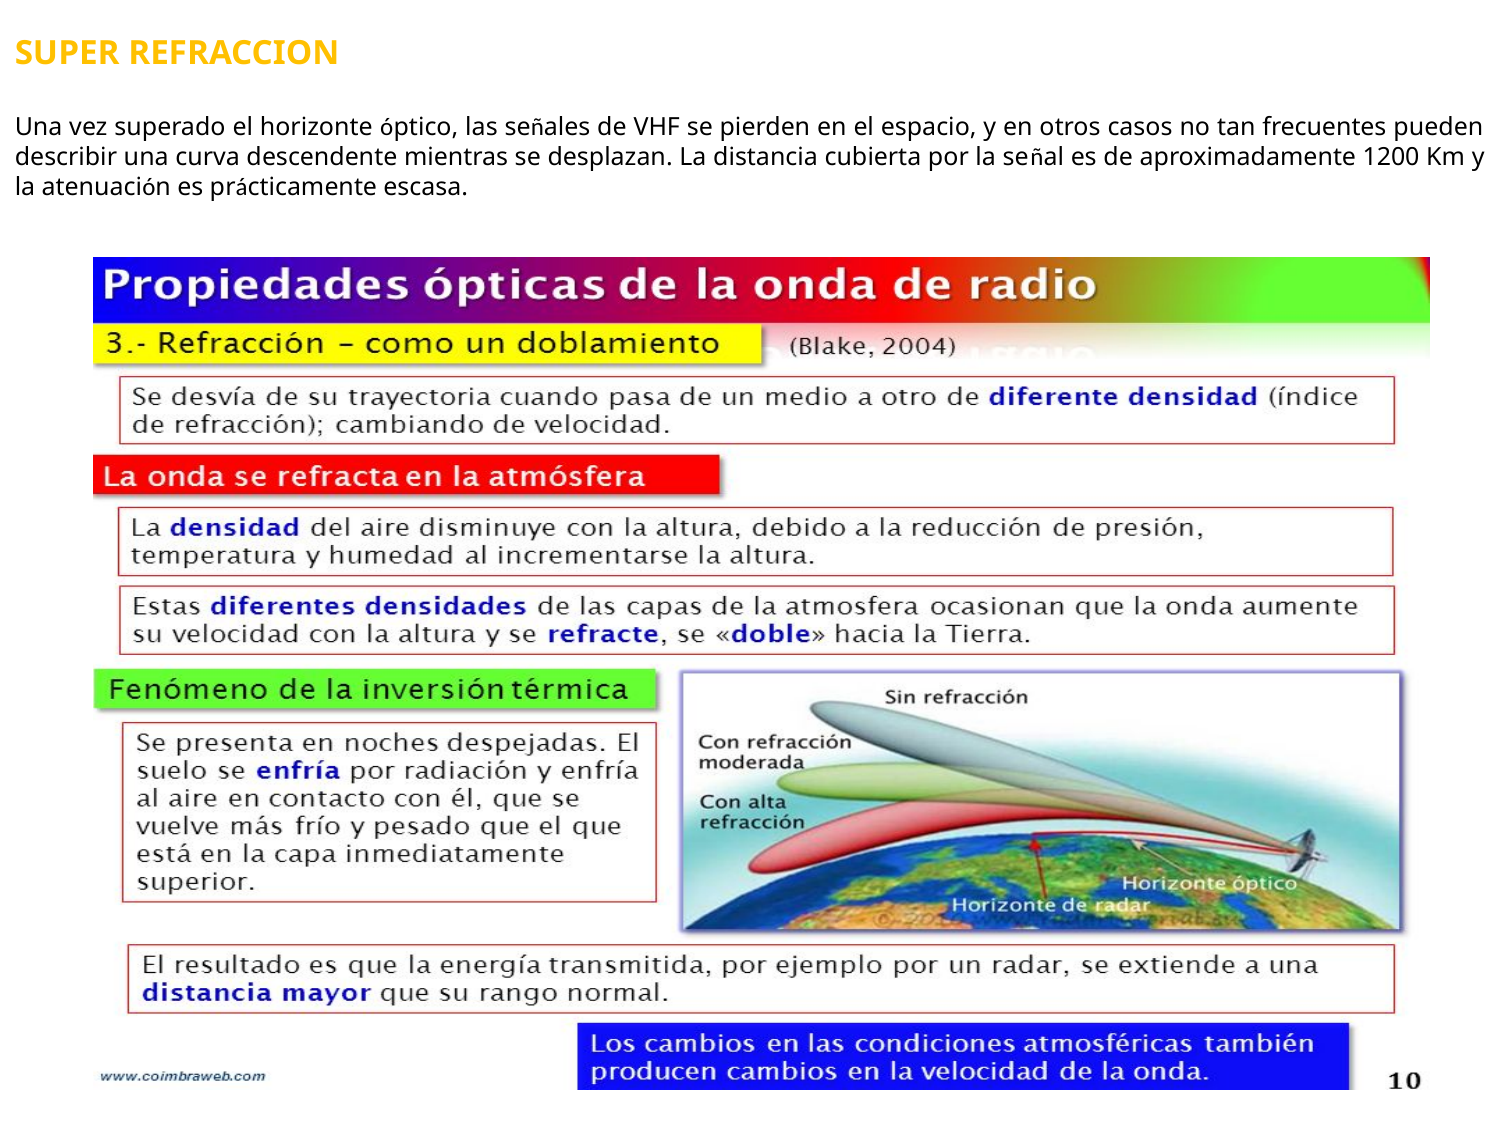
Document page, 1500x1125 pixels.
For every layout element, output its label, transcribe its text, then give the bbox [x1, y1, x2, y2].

picture [93, 257, 1430, 1091]
text_box SUPER REFRACCION Una vez superado el horizonte óptico, las señales de VHF se pierden en el espacio, y en otros casos no tan frecuentes pueden describir una curva descendente mientras se desplazan. La distancia cubierta por la señal es de aproximadamente 1200 Km y la atenuación es prácticamente escasa. [0, 23, 1500, 208]
